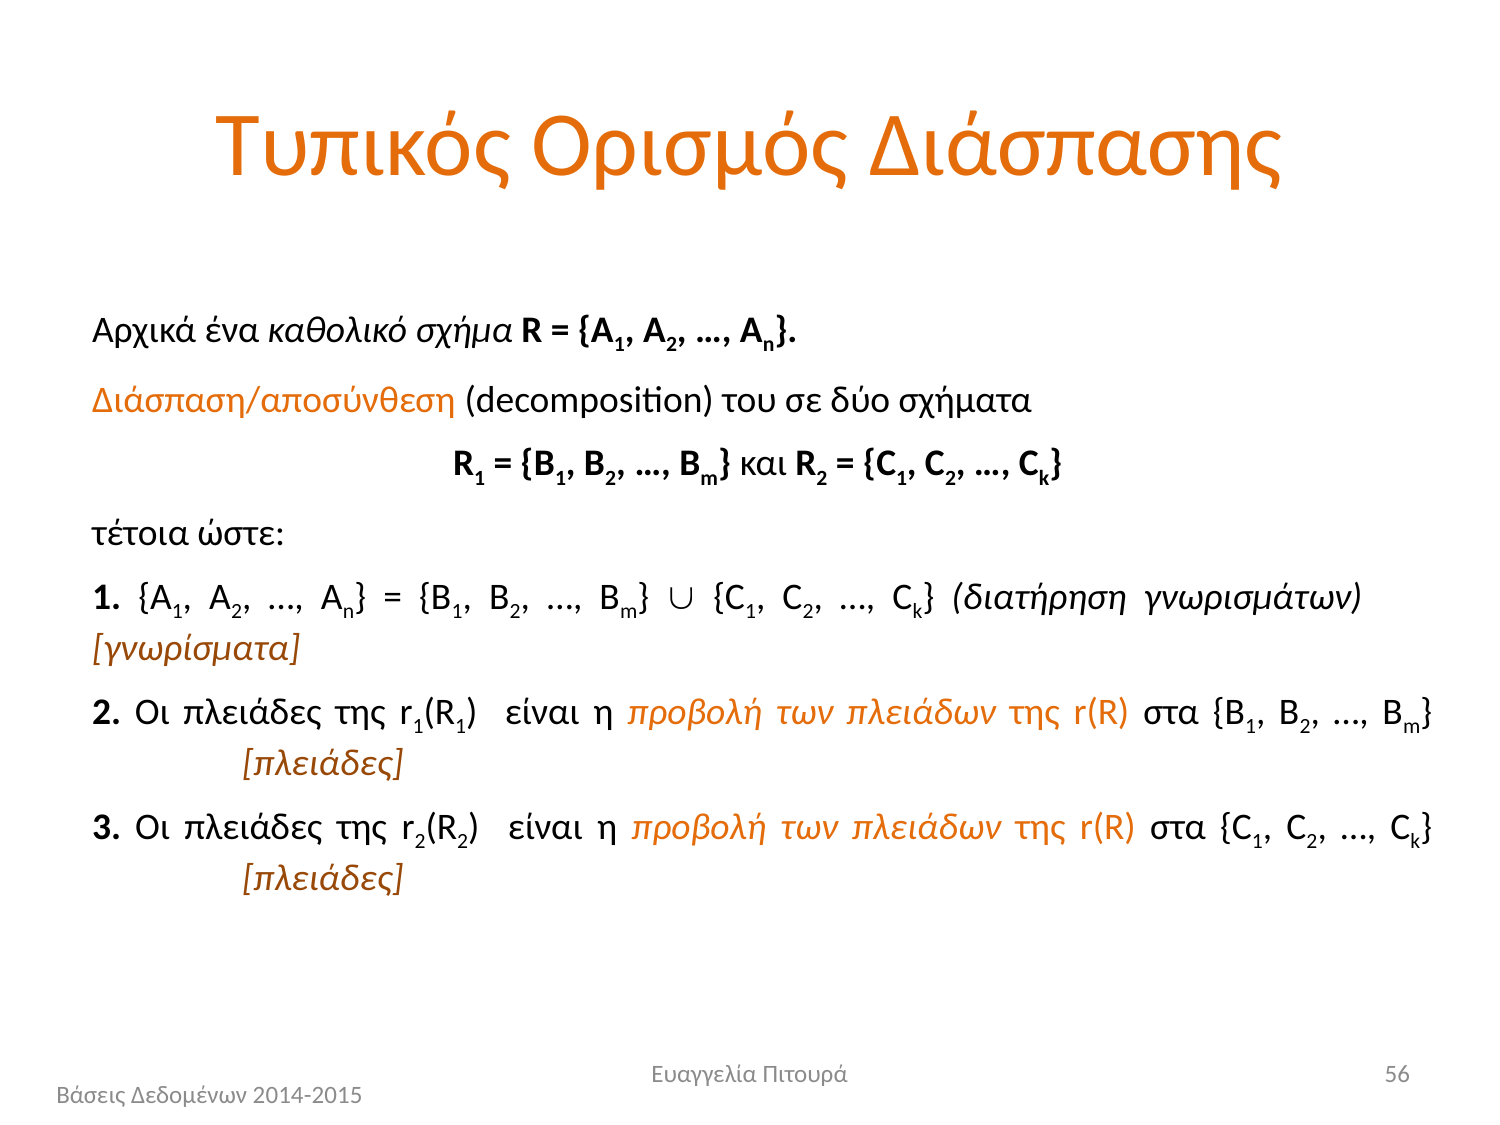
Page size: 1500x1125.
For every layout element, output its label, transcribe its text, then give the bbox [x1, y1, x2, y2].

slide_number Βάσεις Δεδομένων 2014-2015 [41, 1063, 392, 1124]
footer Ευαγγελία Πιτουρά [512, 1042, 988, 1103]
slide_number 56 [1074, 1042, 1425, 1103]
text_box Αρχικά ένα καθολικό σχήμα R = {A1, A2, …, An}. Διάσπαση/αποσύνθεση (decomposition) του σε δύο σχήματα R1 = {B1, B2, …, Bm} και R2 = {C1, C2, …, Ck} τέτοια ώστε: 1. {A1, A2, …, An} = {B1, B2, …, Bm}  {C1, C2, …, Ck} (διατήρηση γνωρισμάτων) [γνωρίσματα] 2. Οι πλειάδες της r1(R1) είναι η προβολή των πλειάδων της r(R) στα {B1, B2, …, Bm} [πλειάδες] 3. Οι πλειάδες της r2(R2) είναι η προβολή των πλειάδων της r(R) στα {C1, C2, …, Ck} [πλειάδες] [77, 297, 1447, 906]
title Τυπικός Ορισμός Διάσπασης [75, 45, 1425, 233]
